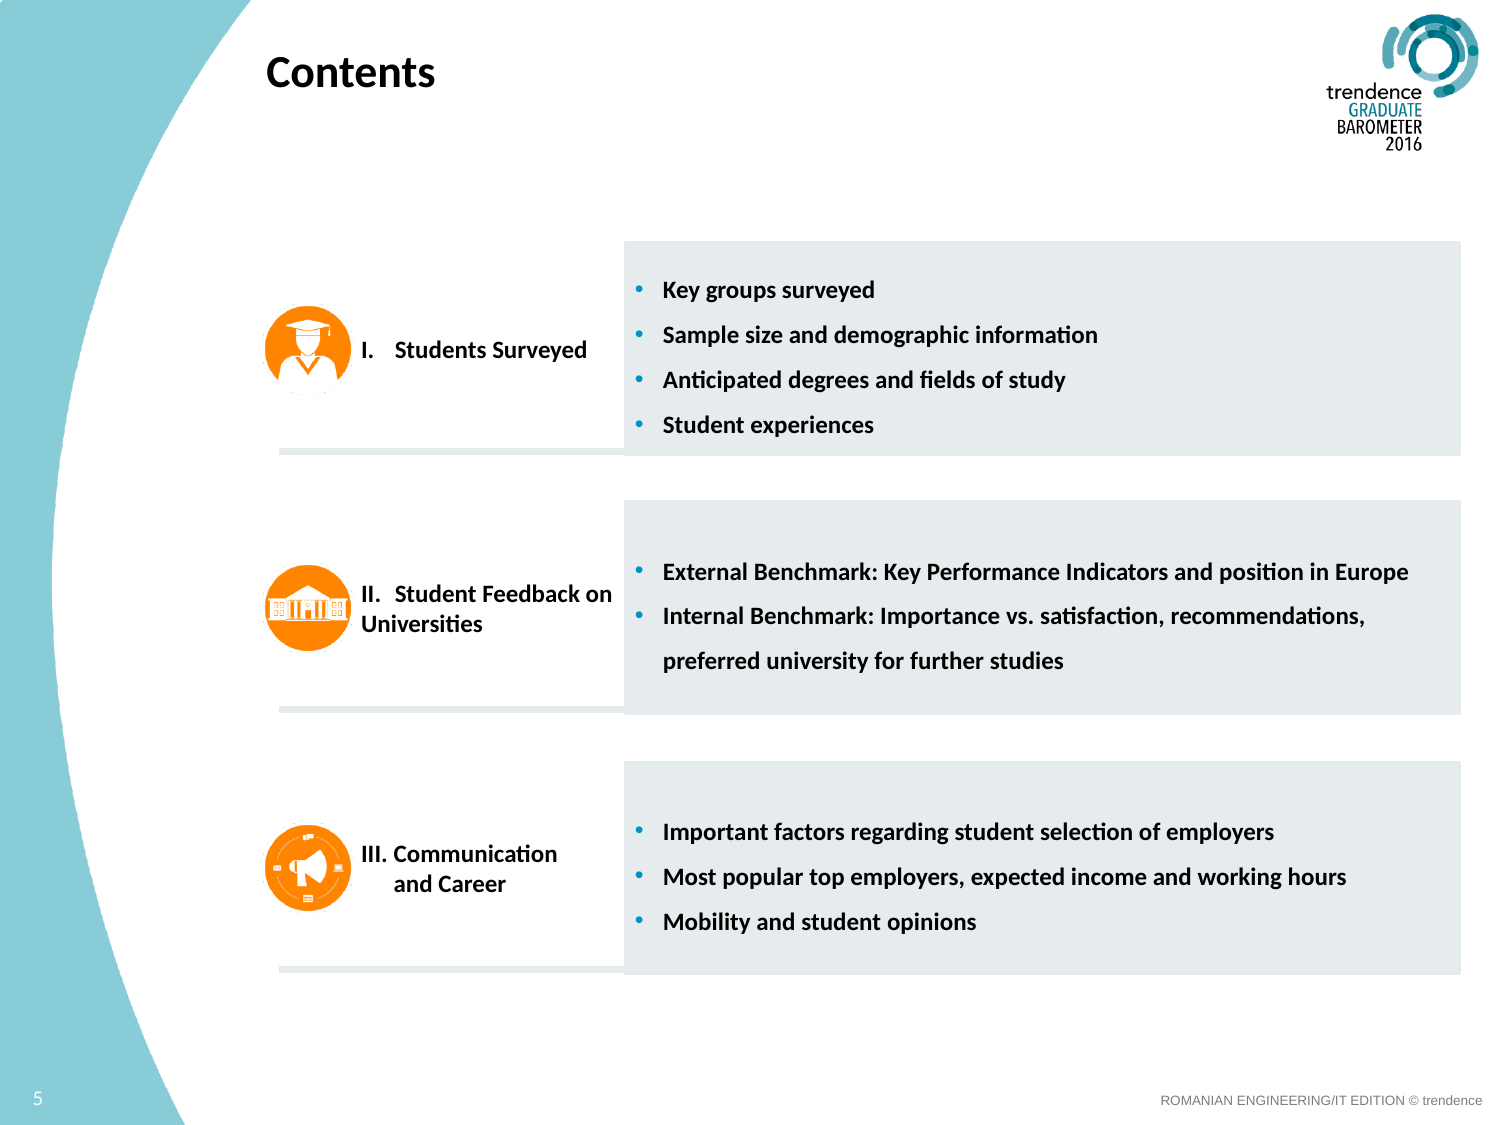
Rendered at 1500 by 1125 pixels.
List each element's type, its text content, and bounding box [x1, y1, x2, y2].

text_box External Benchmark: Key Performance Indicators and position in Europe Internal Benchmark: Importance vs. satisfaction, recommendations, preferred university for further studies [618, 534, 1437, 682]
text_box [625, 243, 1459, 454]
text_box Key groups surveyed Sample size and demographic information Anticipated degrees and fields of study Student experiences [618, 275, 1437, 423]
text_box [625, 762, 1459, 974]
text_box II. Student Feedback on Universities [358, 569, 618, 645]
text_box I. Students Surveyed [359, 326, 618, 371]
picture [0, 0, 1500, 1125]
text_box [625, 502, 1459, 713]
text_box Important factors regarding student selection of employers Most popular top employers, expected income and working hours Mobility and student opinions [618, 794, 1412, 942]
title Contents [251, 37, 1318, 158]
text_box III. Communication and Career [358, 829, 618, 905]
